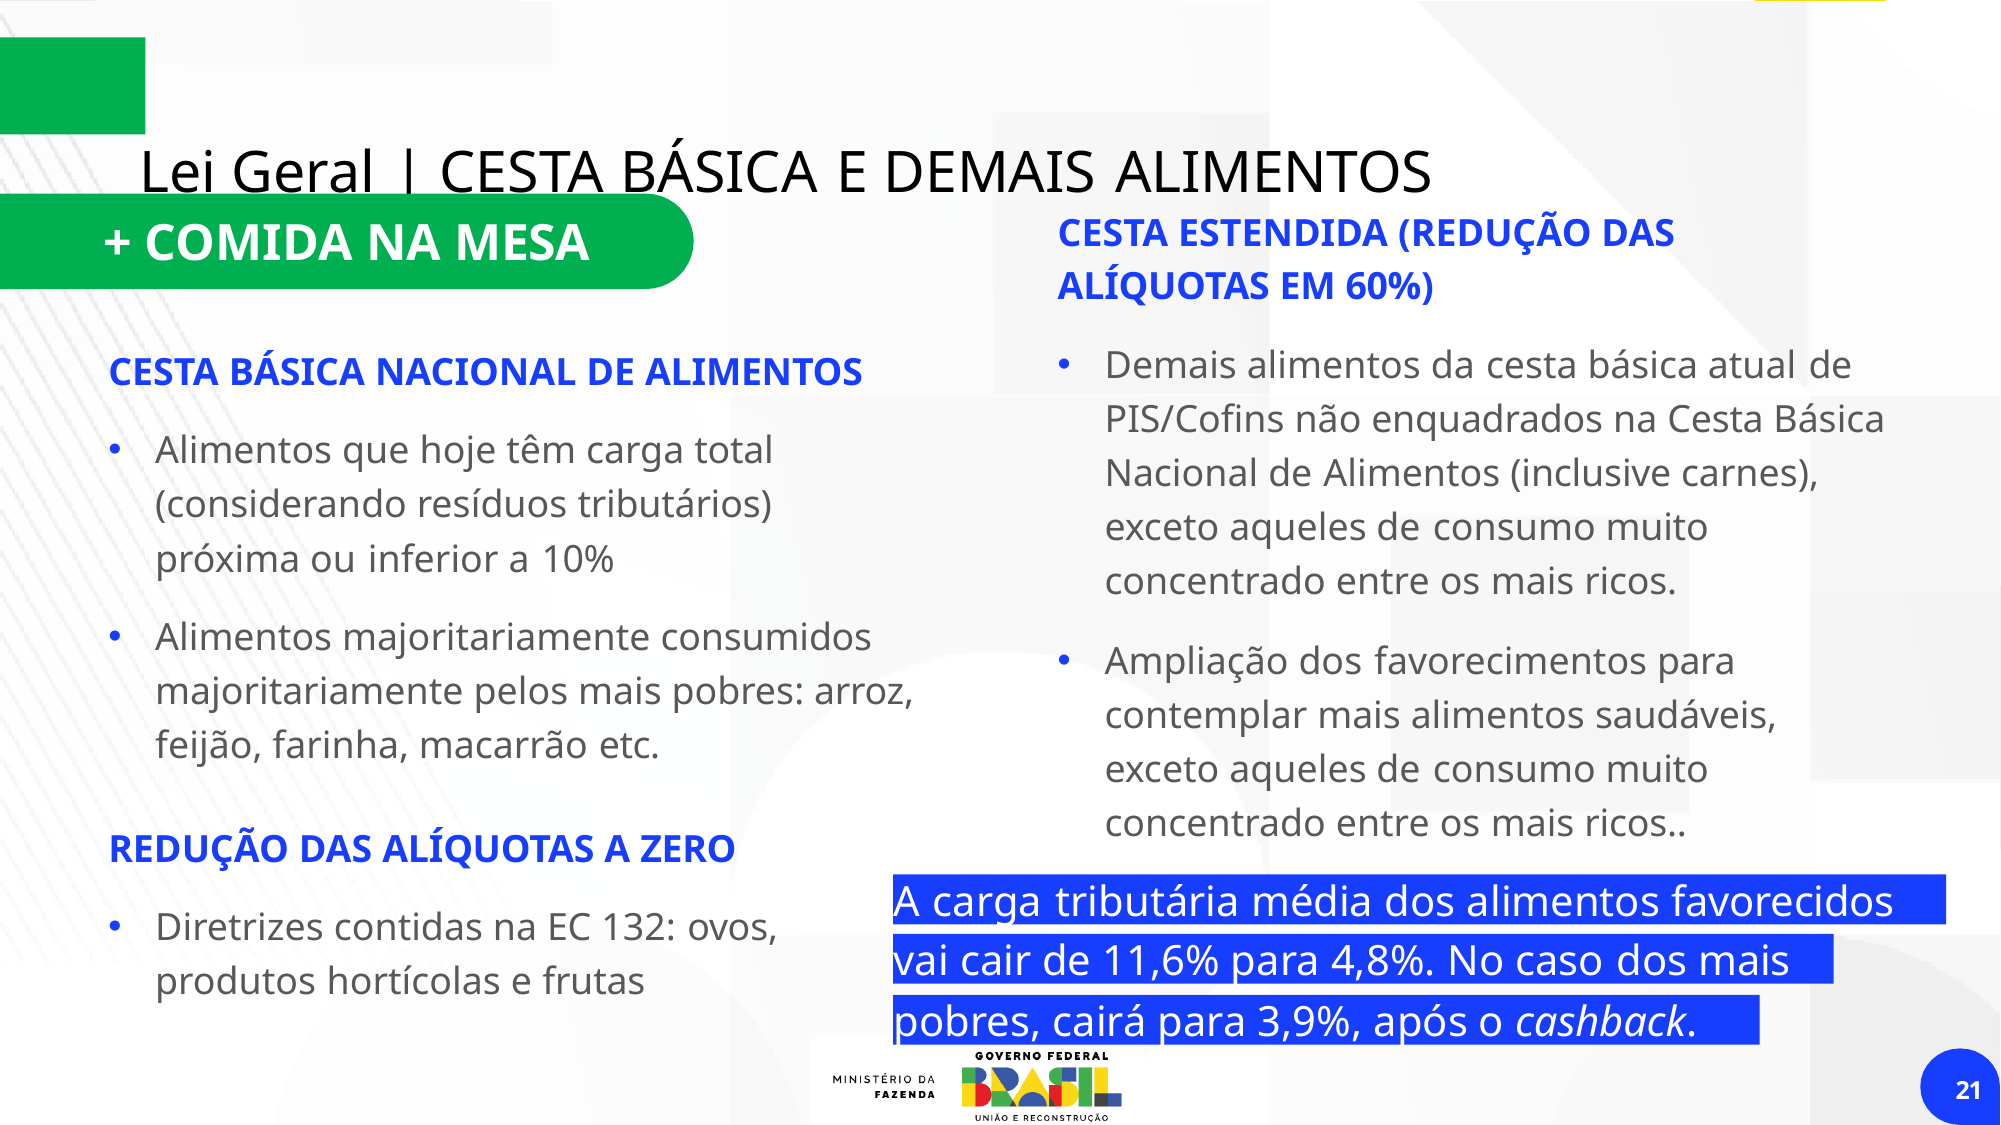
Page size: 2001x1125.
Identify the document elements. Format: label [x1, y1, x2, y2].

picture [0, 0, 2001, 1125]
text_box [809, 1032, 1144, 1125]
